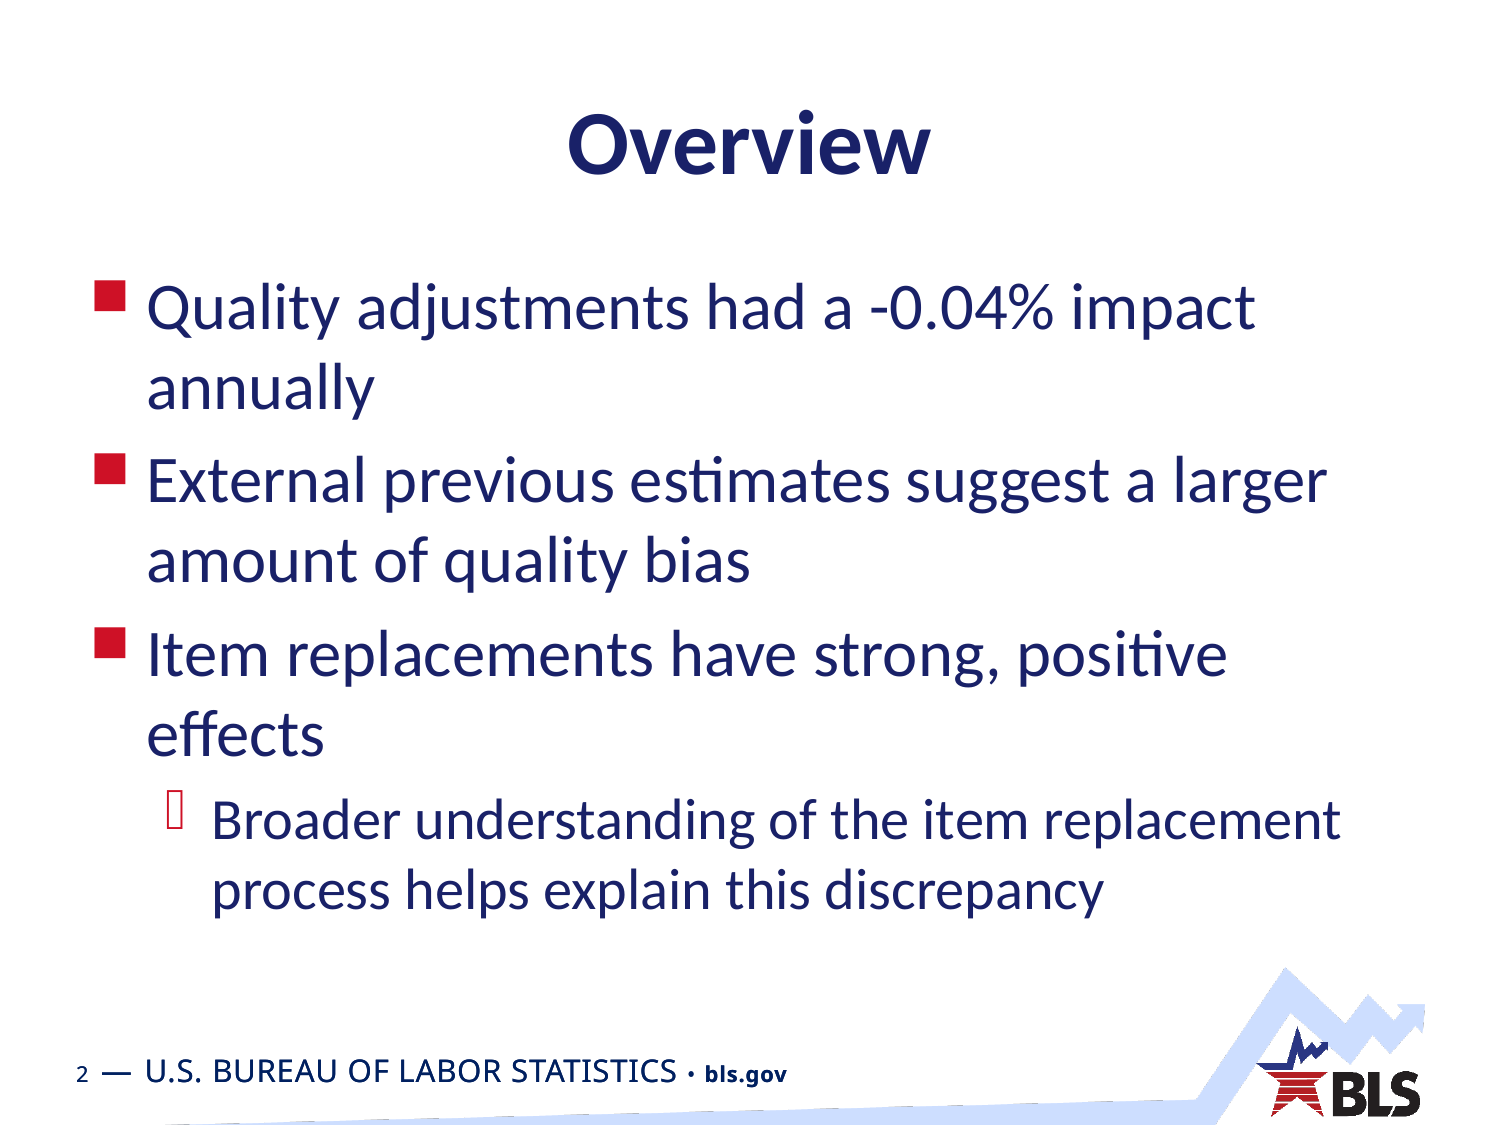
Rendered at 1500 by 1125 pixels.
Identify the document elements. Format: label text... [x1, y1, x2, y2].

picture [40, 967, 1425, 1125]
list Quality adjustments had a -0.04% impact annually External previous estimates suggest a larger amount of quality bias Item replacements have strong, positive effects Broader understanding of the item replacement process helps explain this discrepancy [74, 255, 1426, 911]
title Overview [74, 74, 1426, 208]
